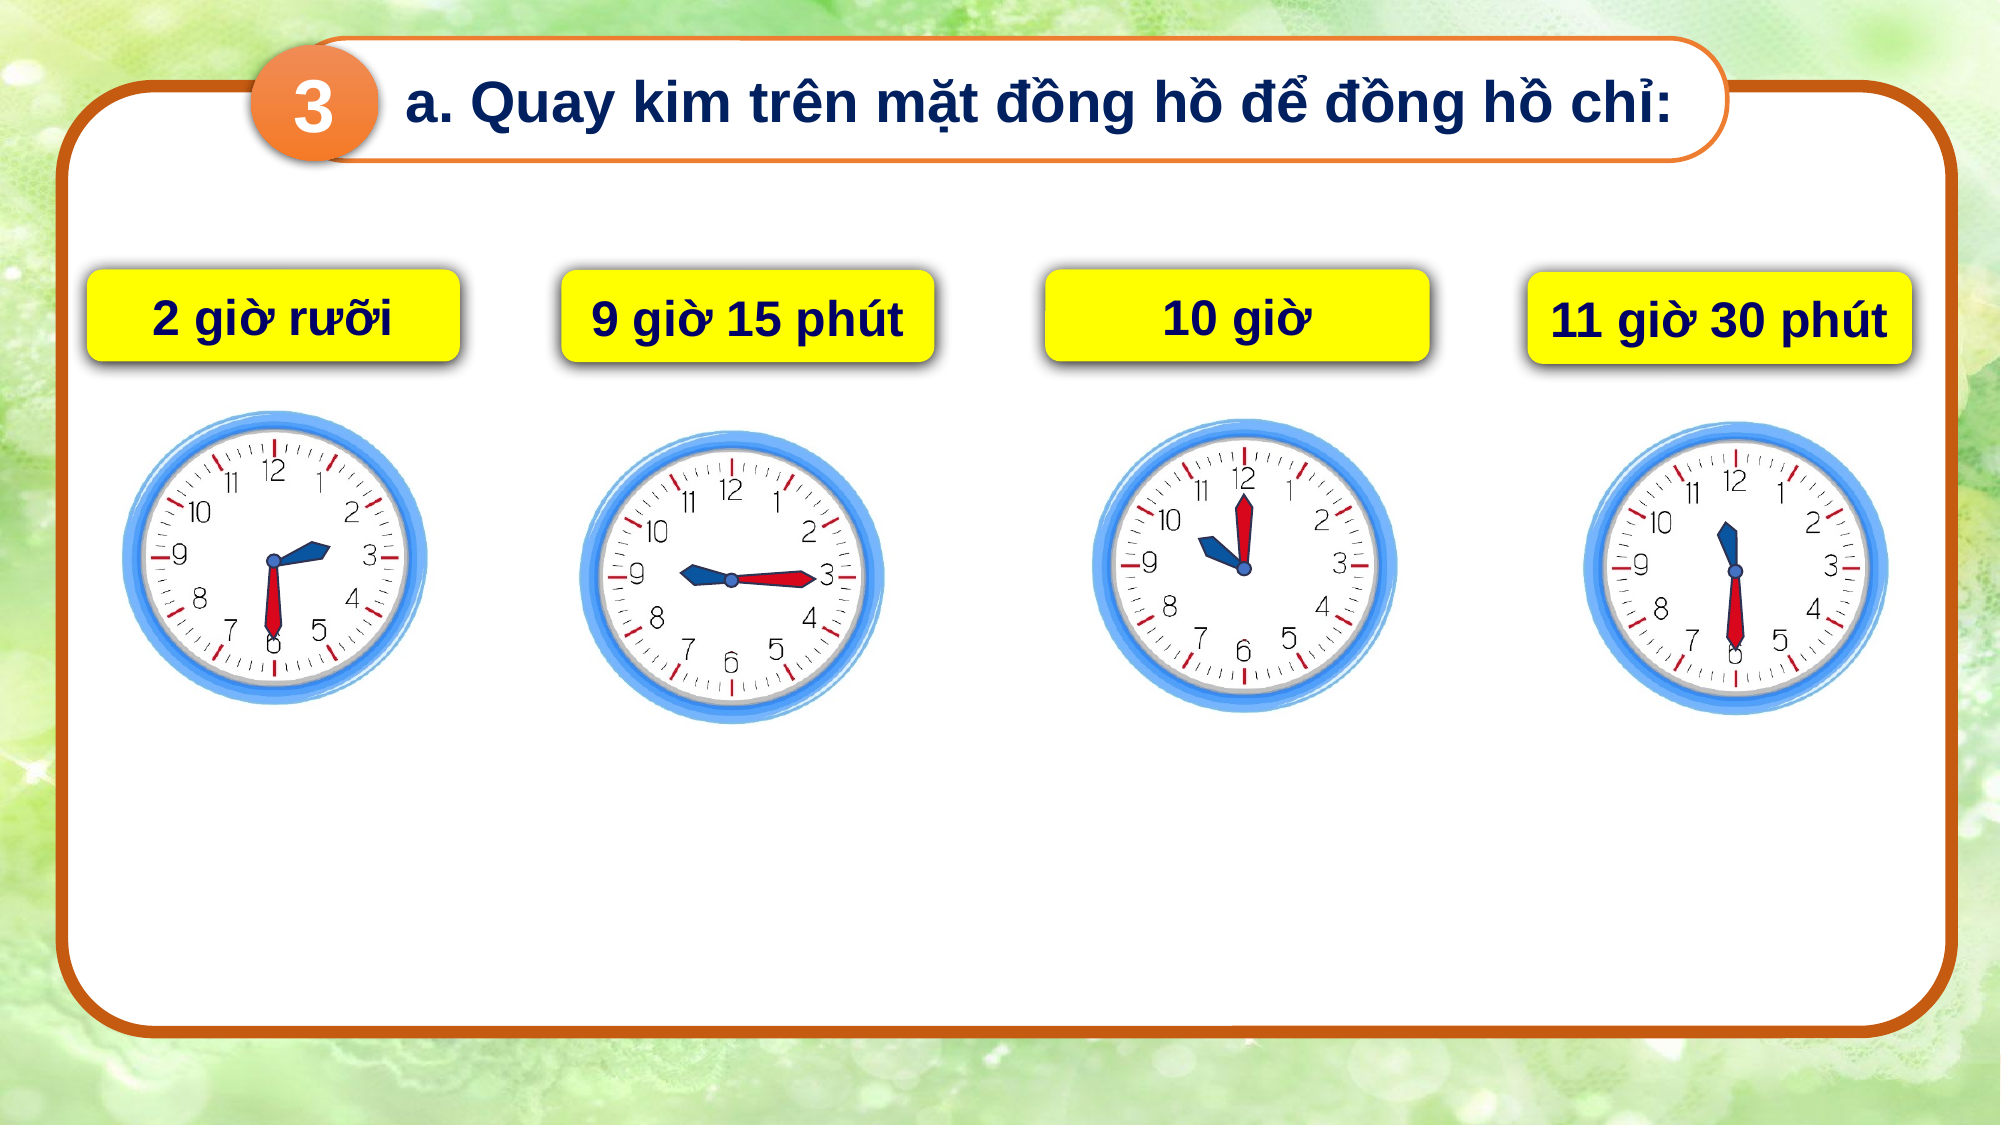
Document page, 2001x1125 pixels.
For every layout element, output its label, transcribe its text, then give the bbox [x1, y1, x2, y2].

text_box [571, 417, 904, 747]
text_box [1083, 405, 1417, 735]
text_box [251, 38, 1728, 161]
text_box 9 giờ 15 phút [560, 268, 936, 364]
text_box z [60, 85, 1953, 1034]
text_box 11 giờ 30 phút [1526, 270, 1914, 365]
text_box 10 giờ [1044, 268, 1431, 363]
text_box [1575, 408, 1908, 738]
text_box [0, 0, 2000, 1125]
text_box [113, 397, 447, 728]
text_box 2 giờ rưỡi [85, 268, 461, 363]
